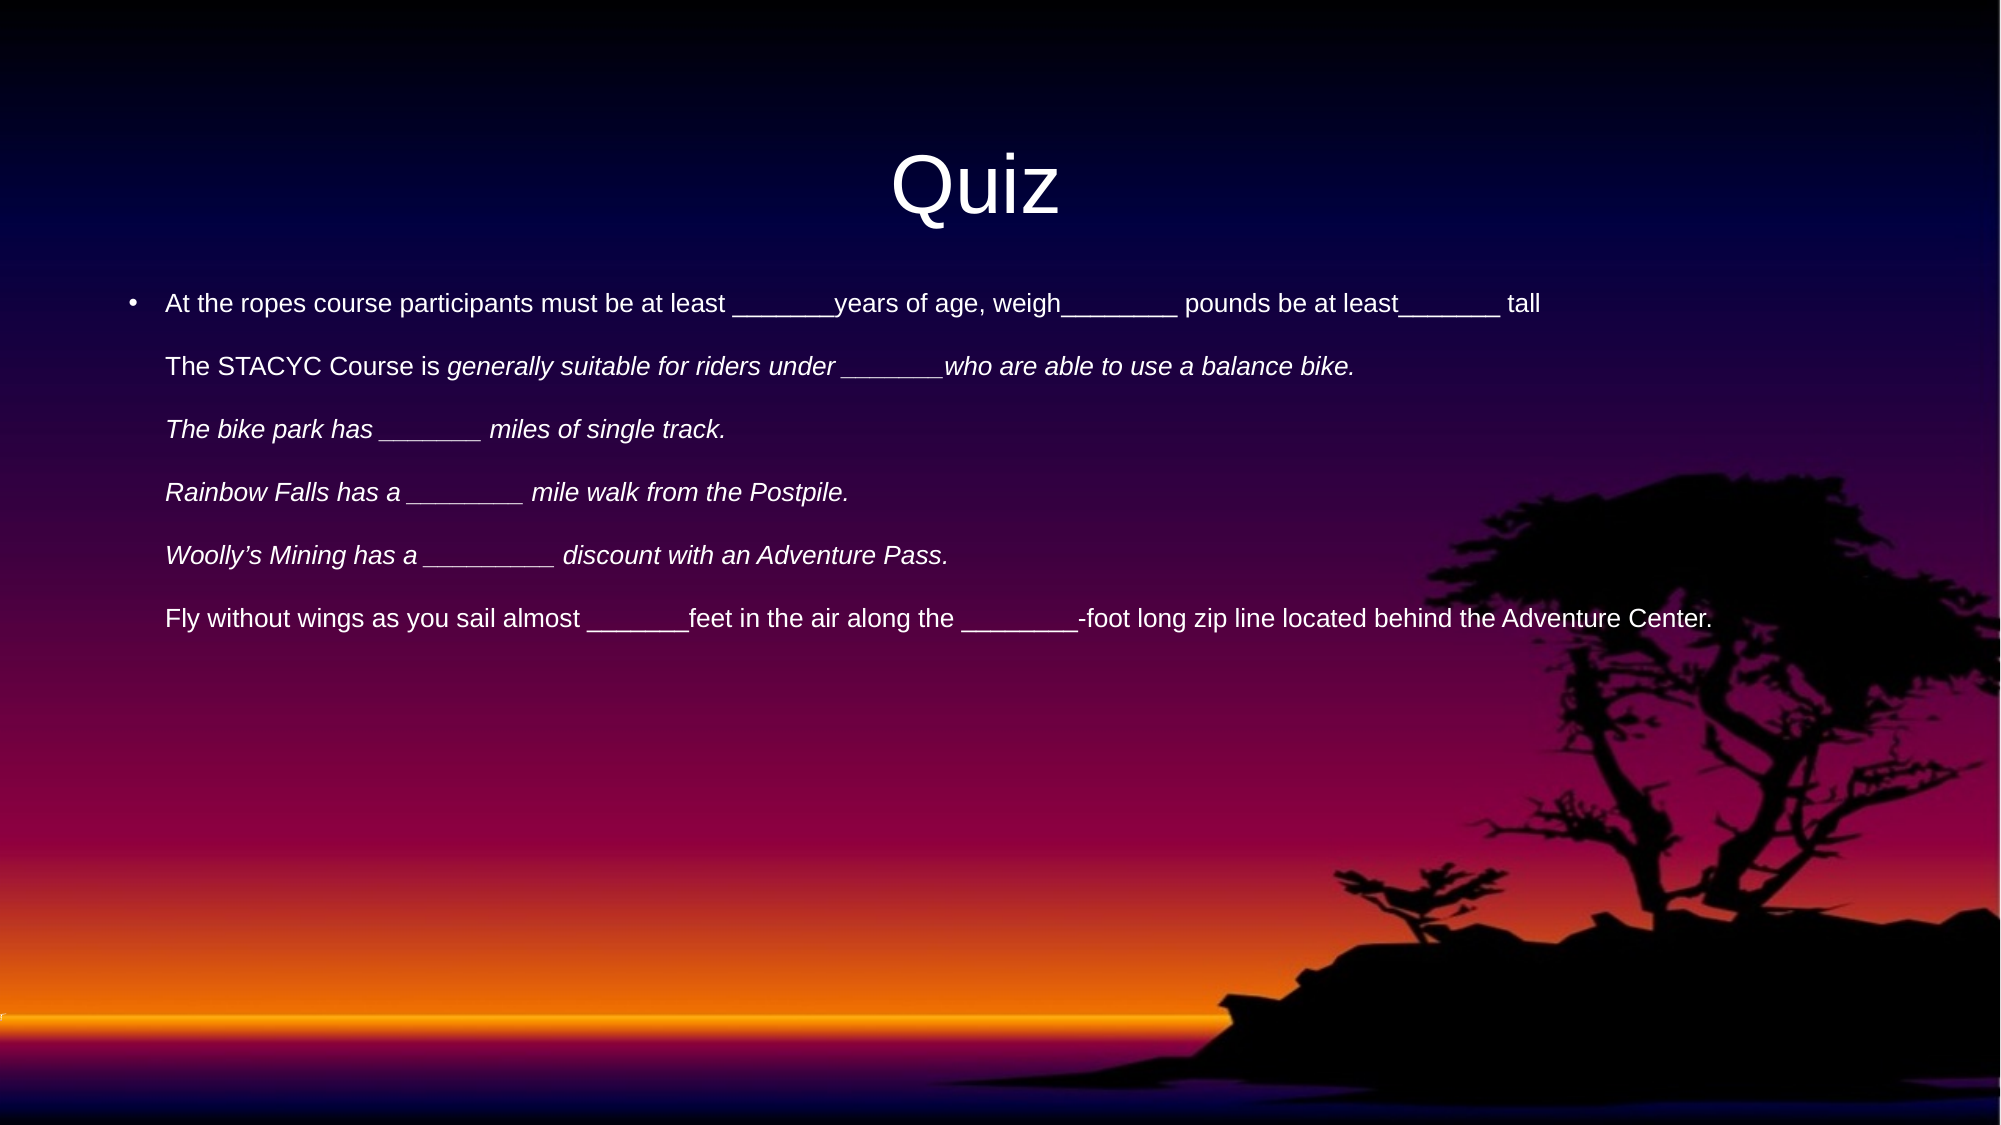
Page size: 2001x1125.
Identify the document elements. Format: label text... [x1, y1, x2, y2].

chart [0, 1013, 8, 1021]
picture [0, 0, 2001, 1125]
title At the ropes course participants must be at least _______years of age, weigh________ pounds be at least_______ tall The STACYC Course is generally suitable for riders under _______who are able to use a balance bike. The bike park has _______ miles of single track. Rainbow Falls has a ________ mile walk from the Postpile. Woolly’s Mining has a _________ discount with an Adventure Pass. Fly without wings as you sail almost _______feet in the air along the ________-foot long zip line located behind the Adventure Center. [113, 310, 1839, 1021]
list Quiz [113, 63, 1839, 310]
